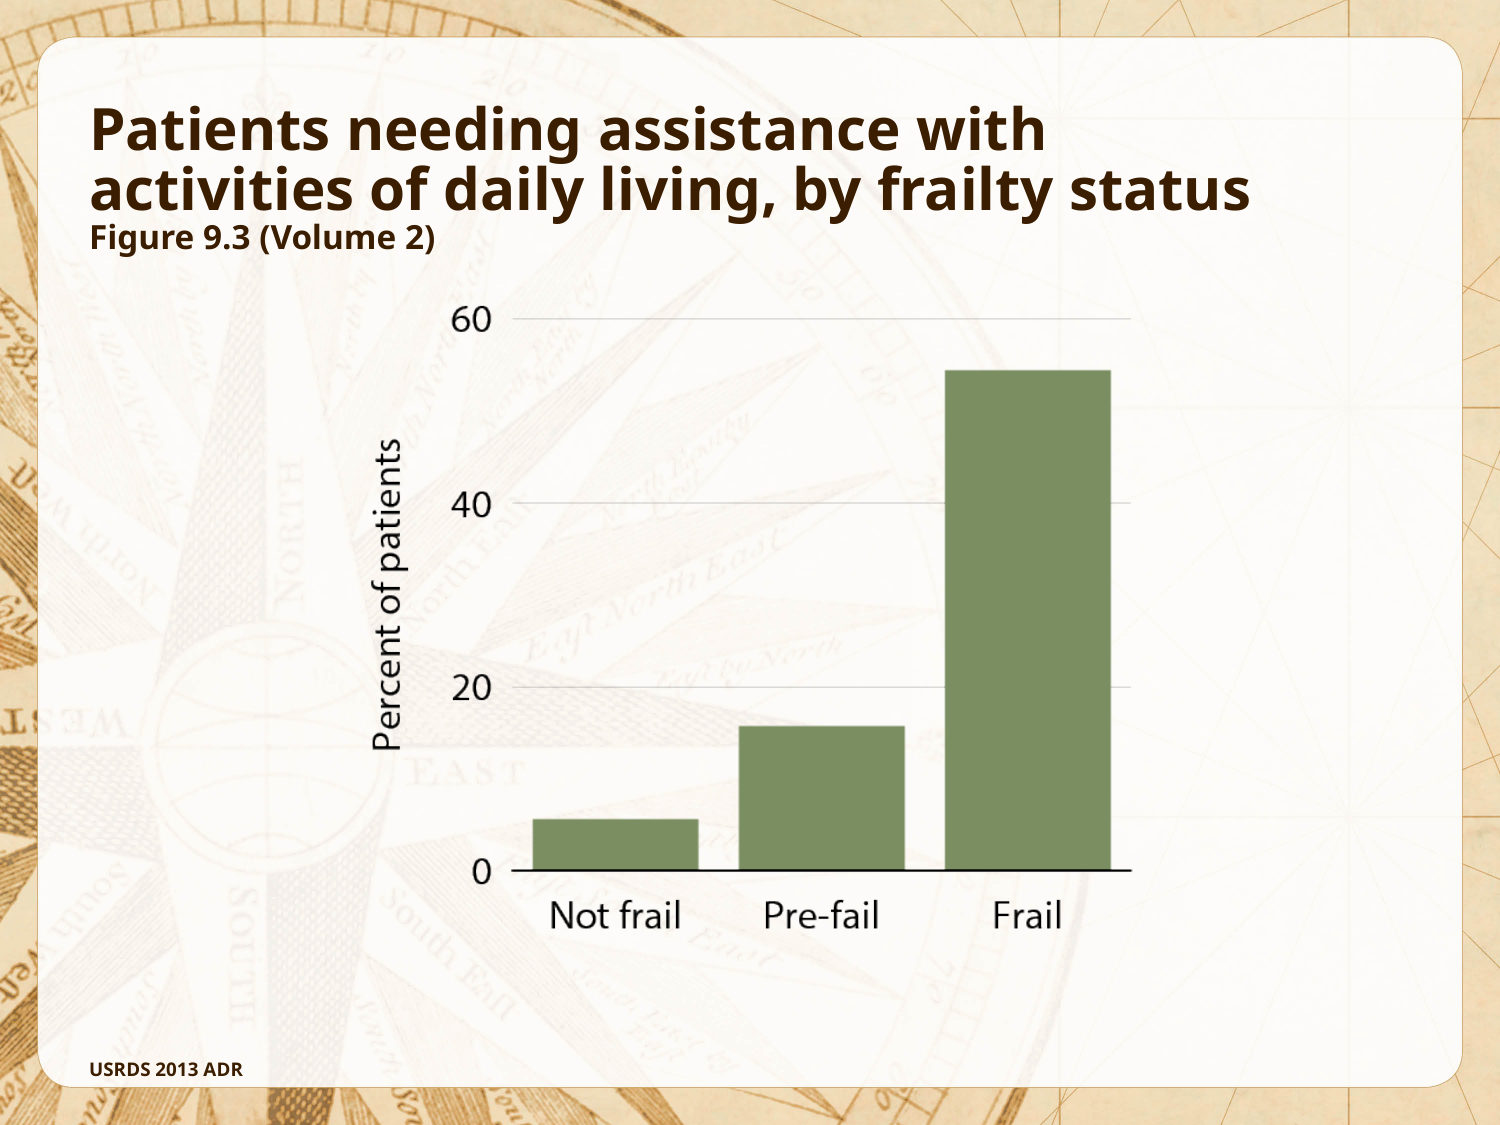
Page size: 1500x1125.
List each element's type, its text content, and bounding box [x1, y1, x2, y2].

title Patients needing assistance with activities of daily living, by frailty status Figure 9.3 (Volume 2) [74, 45, 1425, 264]
picture [0, 0, 1500, 1125]
